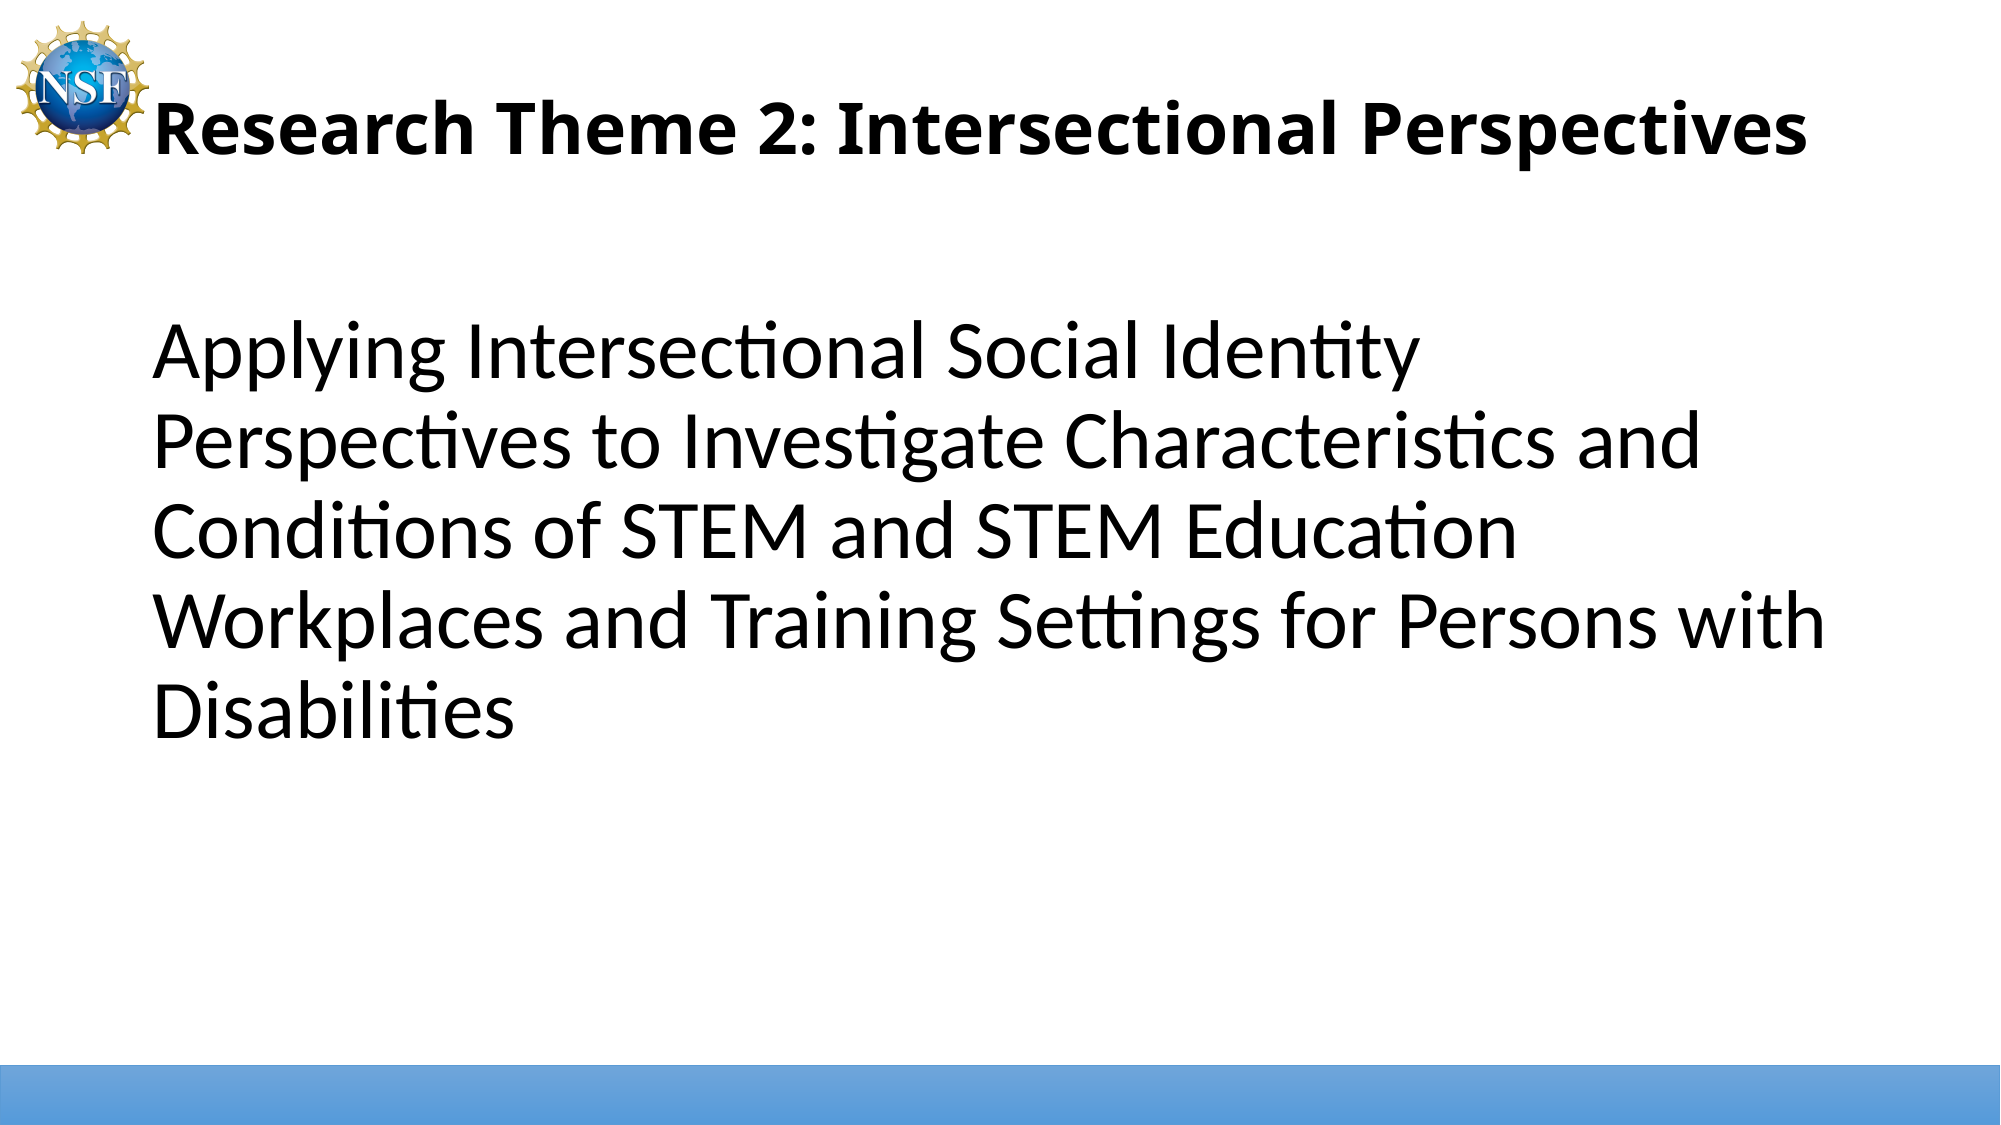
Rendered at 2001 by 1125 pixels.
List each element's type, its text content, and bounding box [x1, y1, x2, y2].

list Applying Intersectional Social Identity Perspectives to Investigate Characteristics and Conditions of STEM and STEM Education Workplaces and Training Settings for Persons with Disabilities [137, 299, 1863, 1014]
picture [14, 18, 151, 156]
title Research Theme 2: Intersectional Perspectives [137, 59, 1863, 203]
